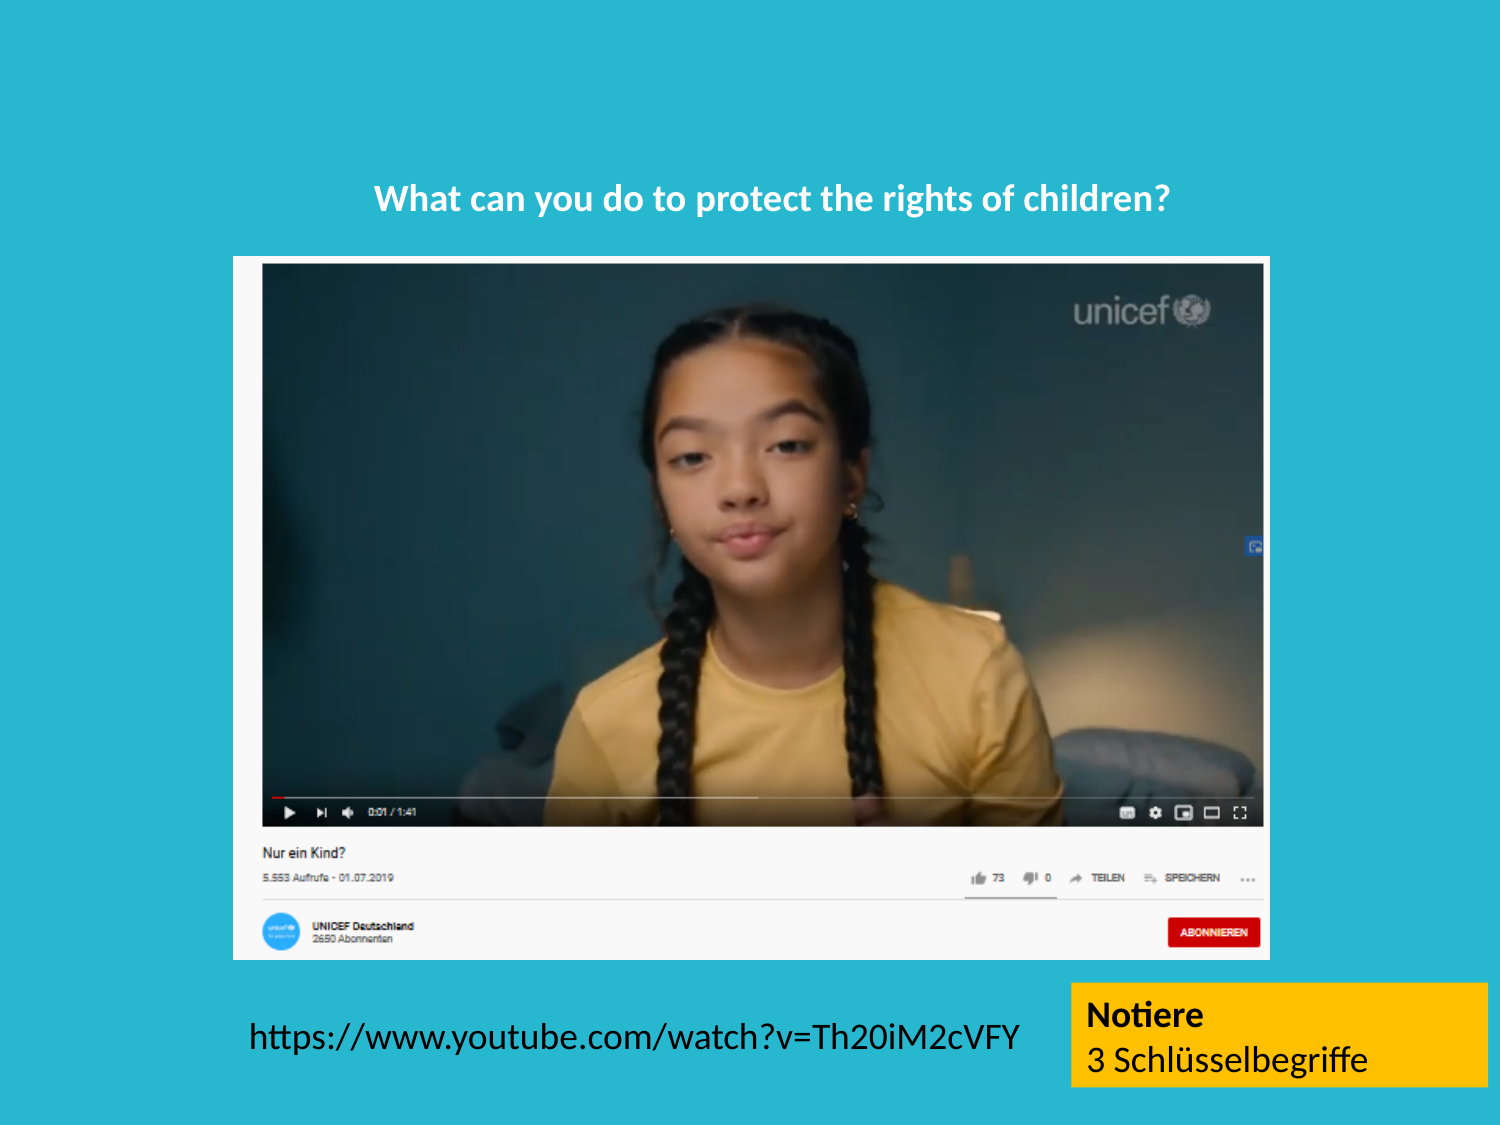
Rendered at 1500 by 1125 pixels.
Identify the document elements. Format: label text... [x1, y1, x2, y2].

text_box Notiere 3 Schlüsselbegriffe [1071, 982, 1489, 1088]
text_box https://www.youtube.com/watch?v=Th20iM2cVFY [233, 1004, 1071, 1065]
title What can you do to protect the rights of children? [102, 165, 1453, 366]
picture [233, 255, 1271, 960]
